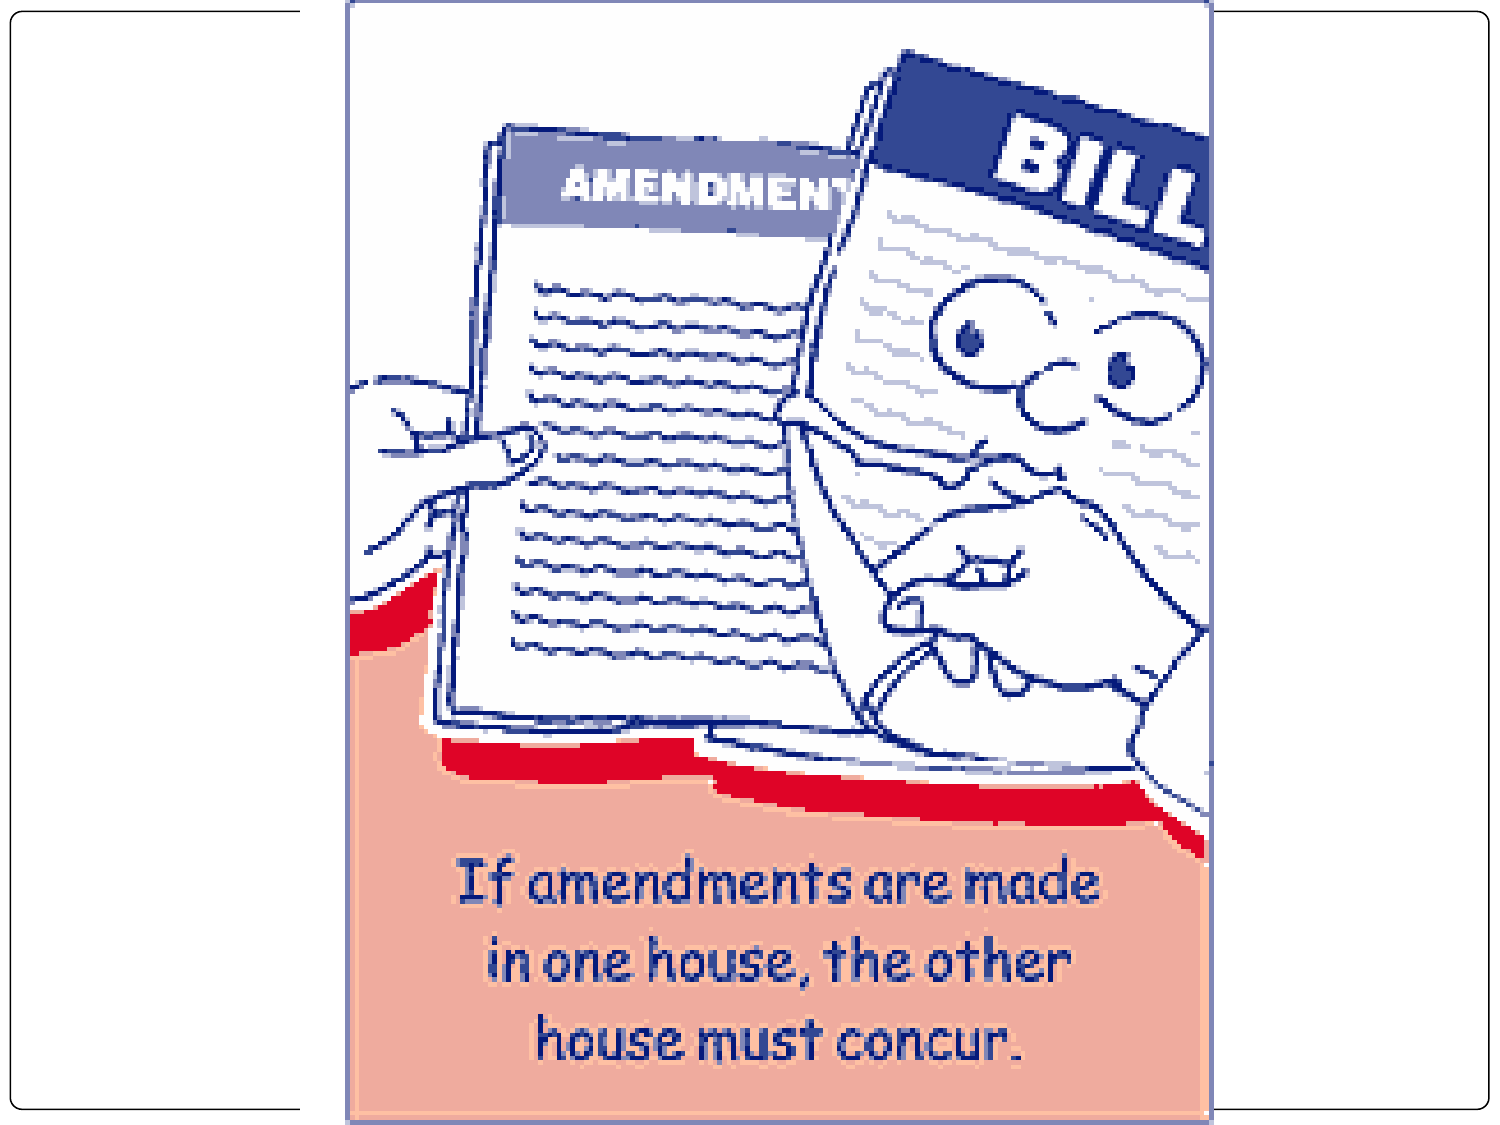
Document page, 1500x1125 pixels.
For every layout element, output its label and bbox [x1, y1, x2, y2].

picture [299, 0, 1214, 1125]
